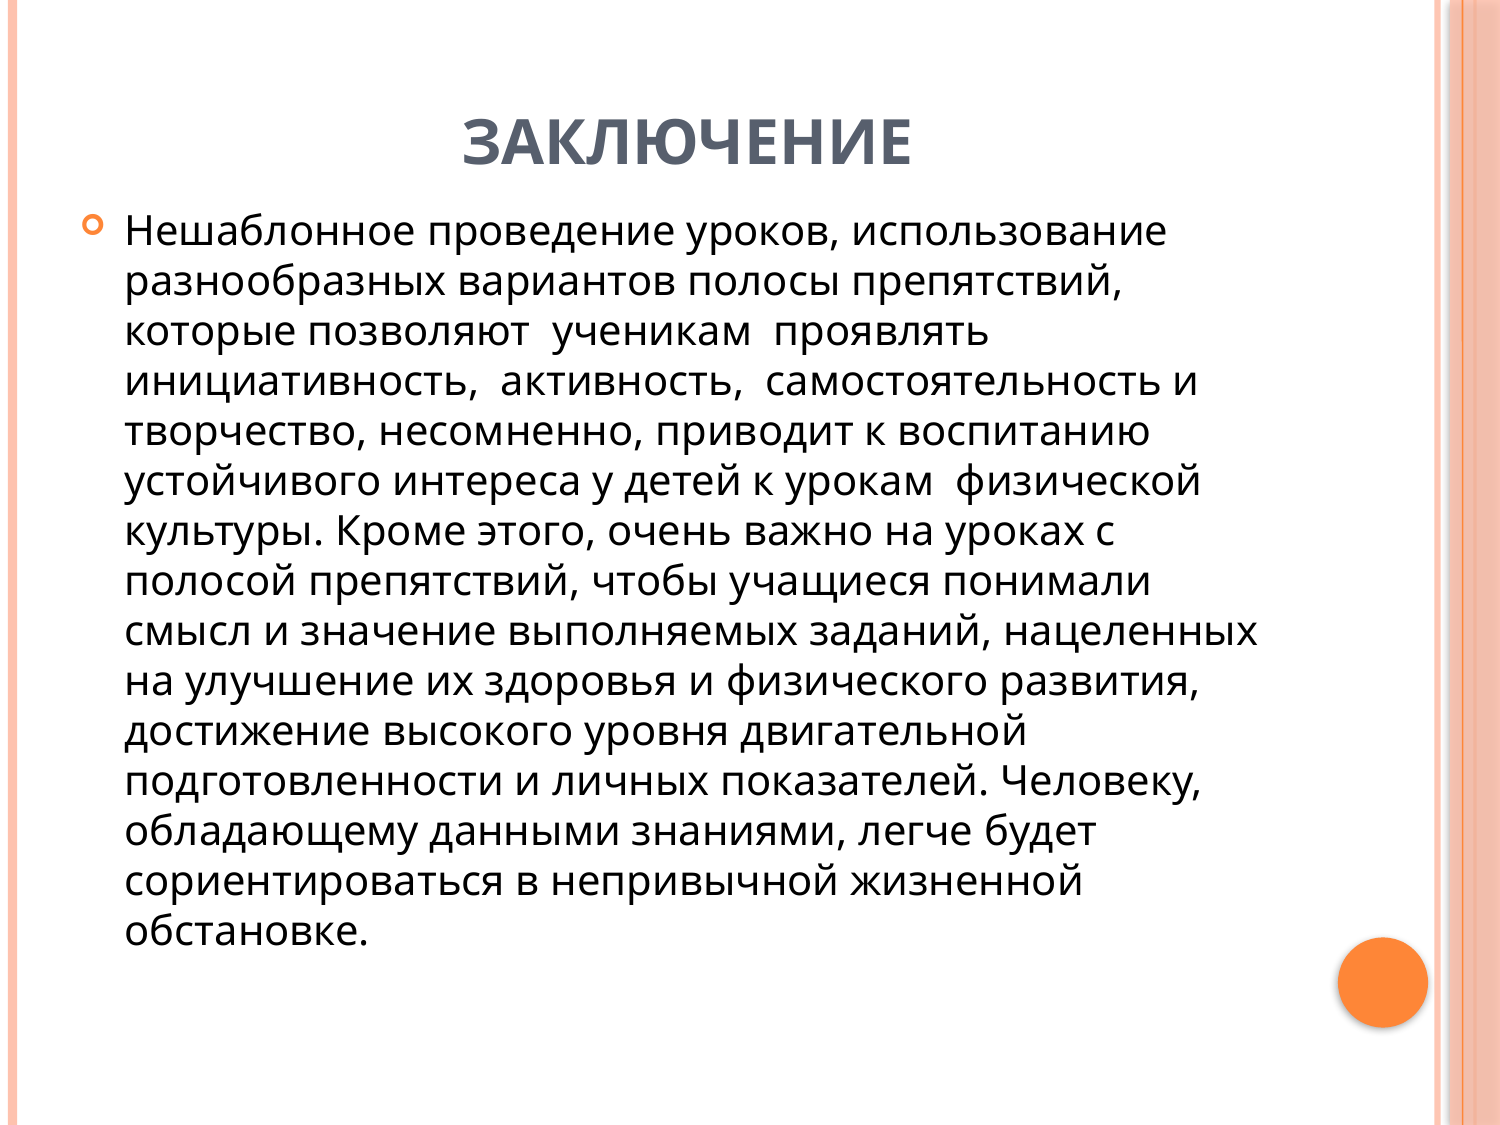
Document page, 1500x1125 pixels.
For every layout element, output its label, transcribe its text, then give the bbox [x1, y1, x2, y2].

list Нешаблонное проведение уроков, использование разнообразных вариантов полосы препятствий, которые позволяют ученикам проявлять инициативность, активность, самостоятельность и творчество, несомненно, приводит к воспитанию устойчивого интереса у детей к урокам физической культуры. Кроме этого, очень важно на уроках с полосой препятствий, чтобы учащиеся понимали смысл и значение выполняемых заданий, нацеленных на улучшение их здоровья и физического развития, достижение высокого уровня двигательной подготовленности и личных показателей. Человеку, обладающему данными знаниями, легче будет сориентироваться в непривычной жизненной обстановке. [64, 196, 1291, 1044]
title заключение [75, 78, 1300, 185]
